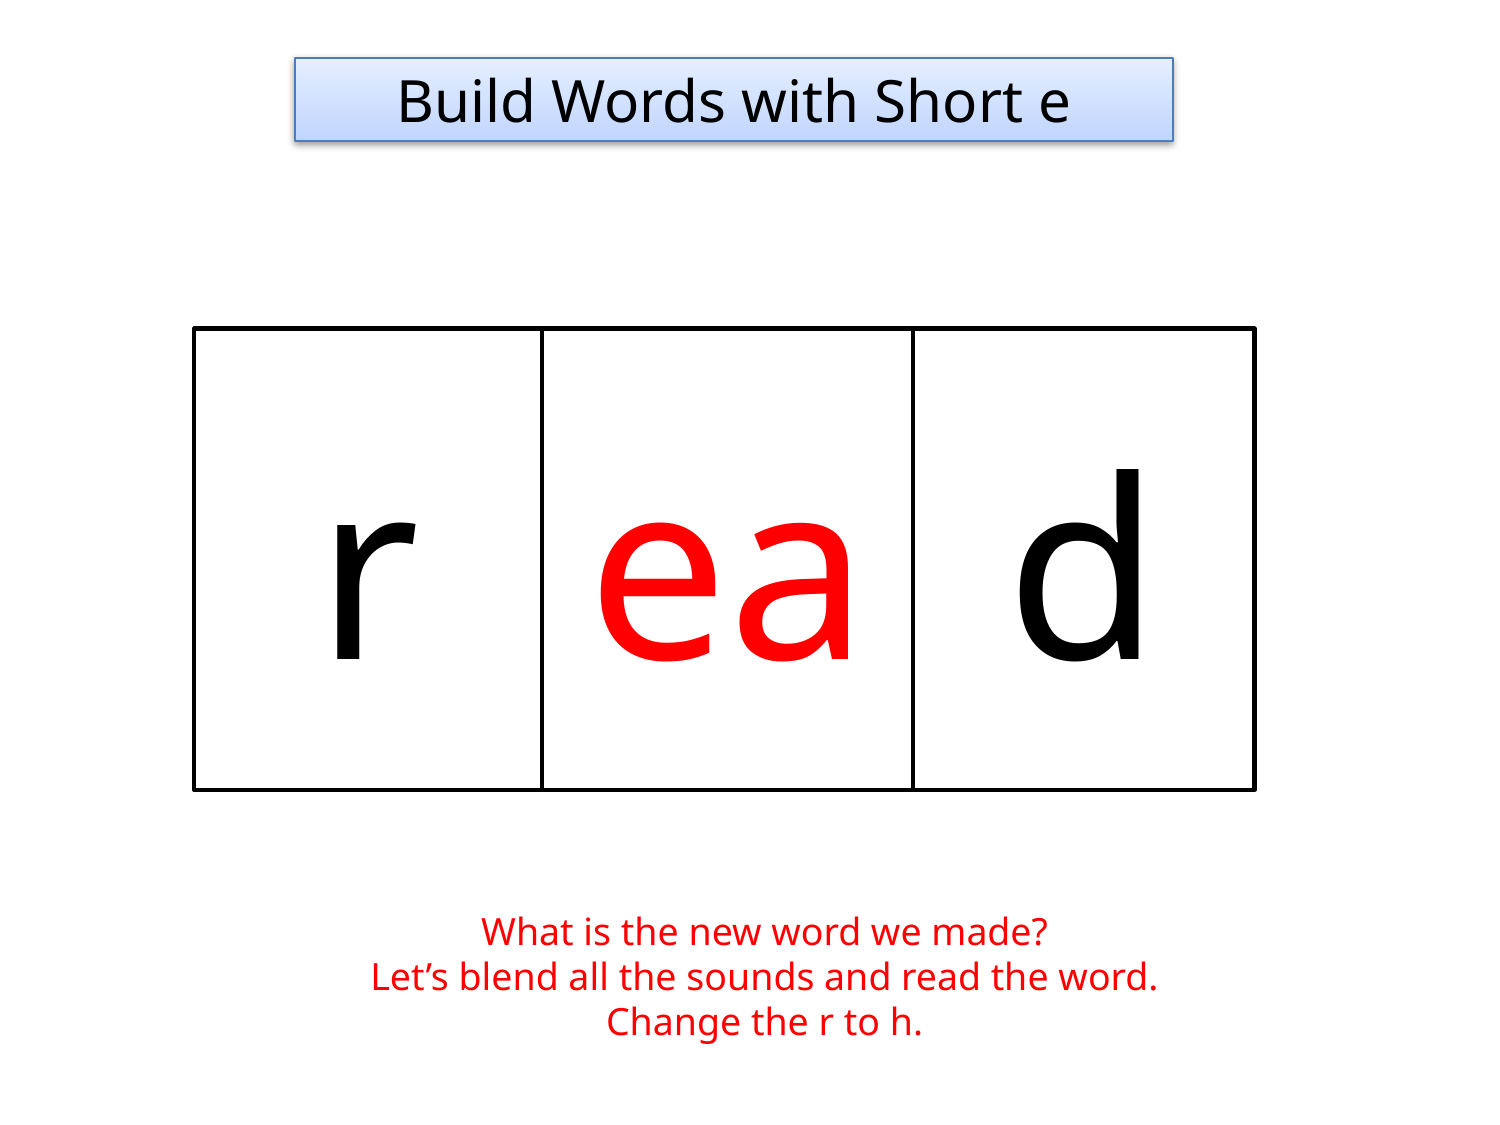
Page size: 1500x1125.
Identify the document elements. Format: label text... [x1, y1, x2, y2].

text_box d [911, 326, 1257, 792]
text_box Build Words with Short e [294, 57, 1174, 142]
text_box ea [540, 326, 911, 792]
text_box r [192, 326, 540, 792]
text_box What is the new word we made? Let’s blend all the sounds and read the word. Change the r to h. [241, 900, 1288, 1051]
